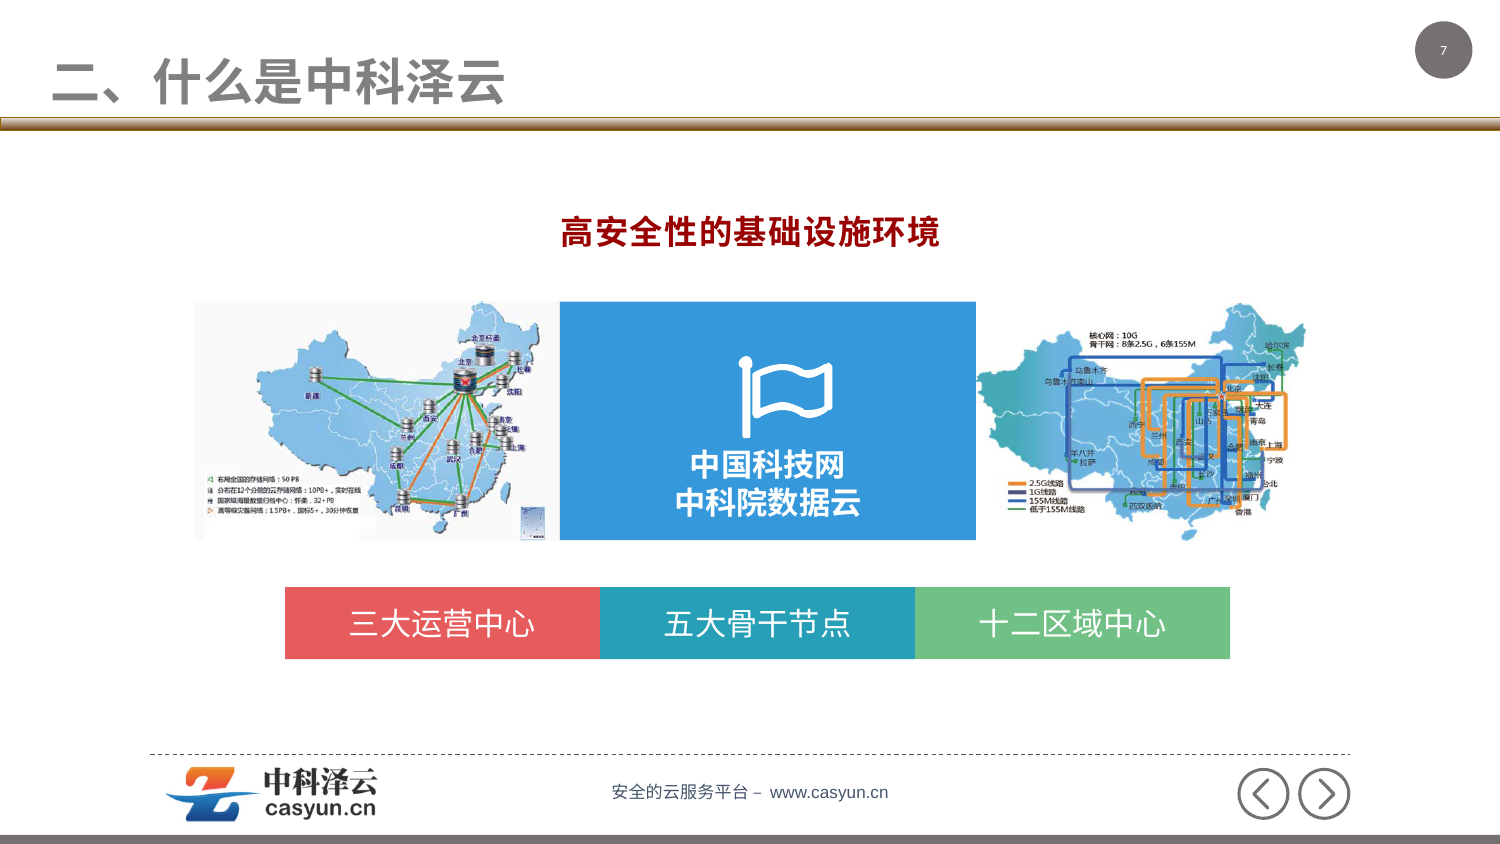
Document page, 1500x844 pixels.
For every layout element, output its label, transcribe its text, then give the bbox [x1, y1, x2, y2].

text_box [0, 117, 1500, 131]
picture [150, 752, 408, 833]
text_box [194, 301, 1306, 659]
text_box 二、什么是中科泽云 [36, 42, 929, 118]
text_box 高安全性的基础设施环境 [545, 203, 957, 259]
